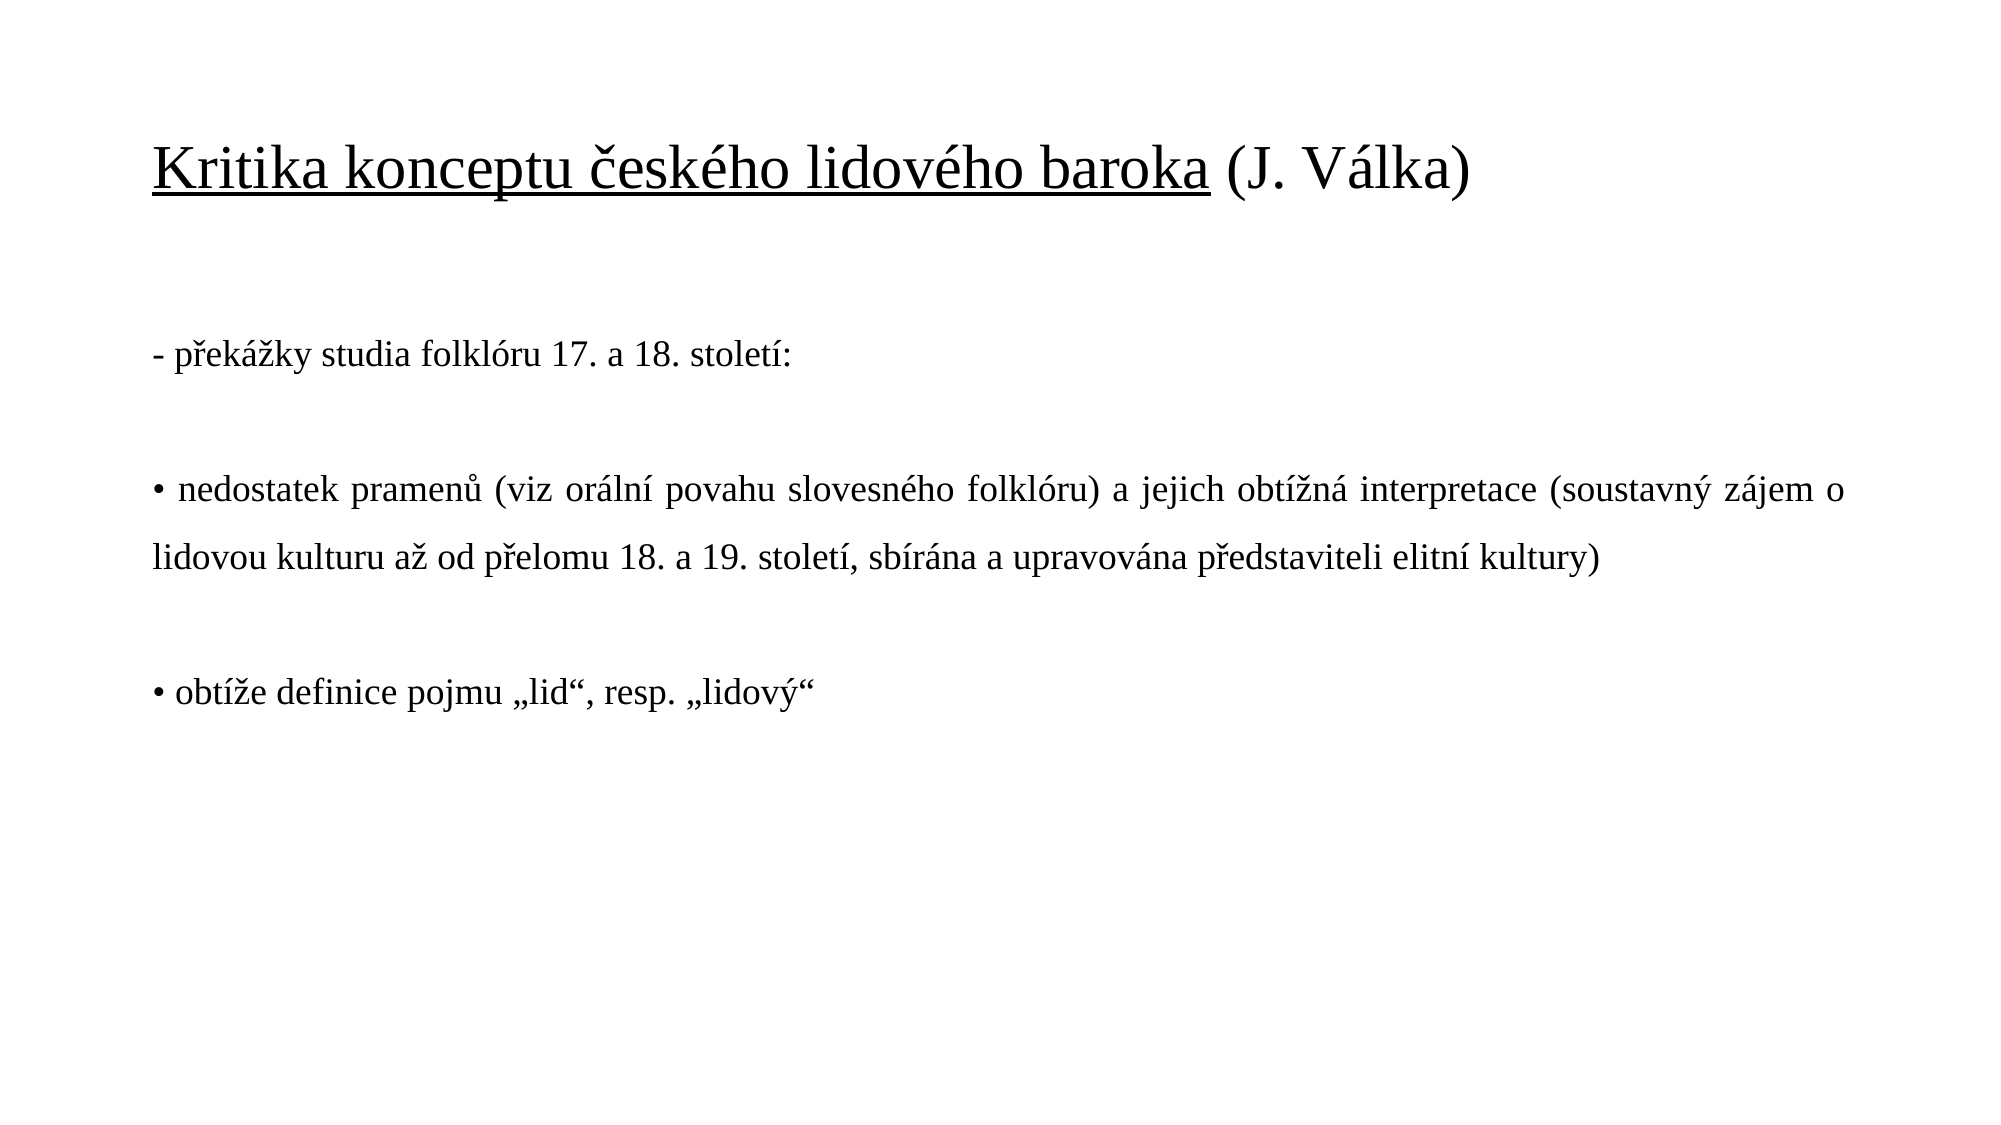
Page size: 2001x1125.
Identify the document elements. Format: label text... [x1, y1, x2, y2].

list - překážky studia folklóru 17. a 18. století: • nedostatek pramenů (viz orální povahu slovesného folklóru) a jejich obtížná interpretace (soustavný zájem o lidovou kulturu až od přelomu 18. a 19. století, sbírána a upravována představiteli elitní kultury) • obtíže definice pojmu „lid“, resp. „lidový“ [137, 299, 1863, 1014]
title Kritika konceptu českého lidového baroka (J. Válka) [137, 59, 1863, 278]
